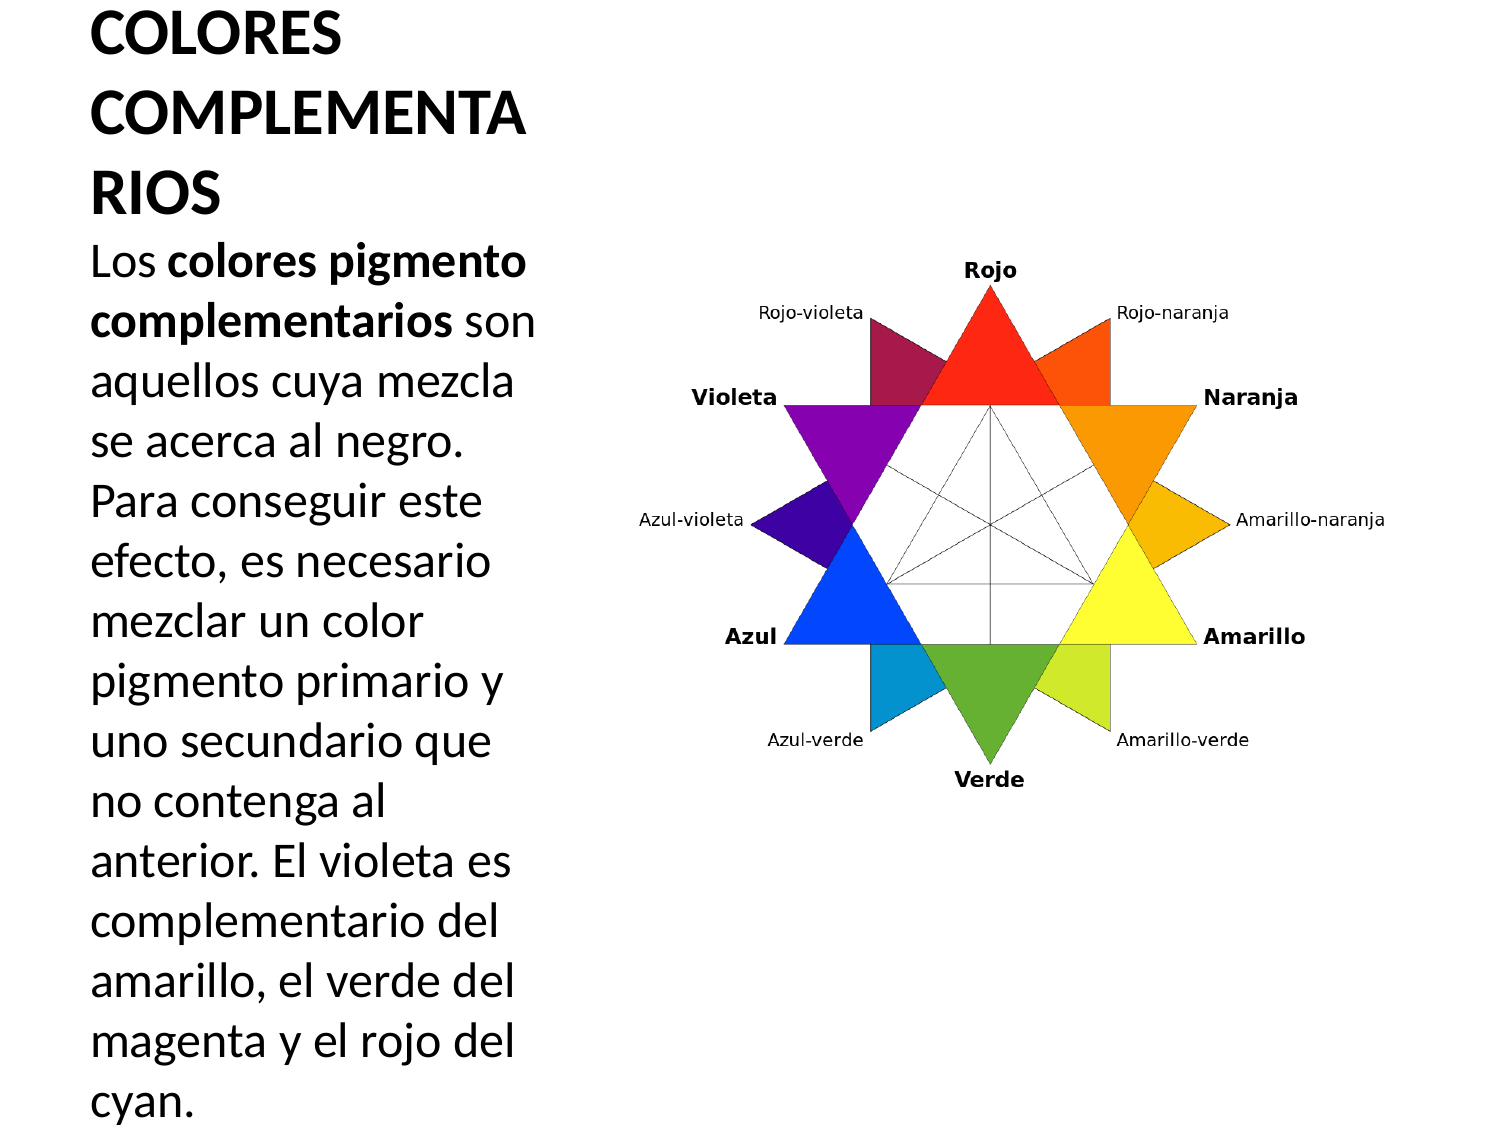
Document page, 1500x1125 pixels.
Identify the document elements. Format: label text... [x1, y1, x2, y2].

title COLORES COMPLEMENTARIOS [75, 44, 569, 236]
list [586, 135, 1426, 915]
list Los colores pigmento complementarios son aquellos cuya mezcla se acerca al negro. Para conseguir este efecto, es necesario mezclar un color pigmento primario y uno secundario que no contenga al anterior. El violeta es complementario del amarillo, el verde del magenta y el rojo del cyan. [75, 219, 566, 1125]
